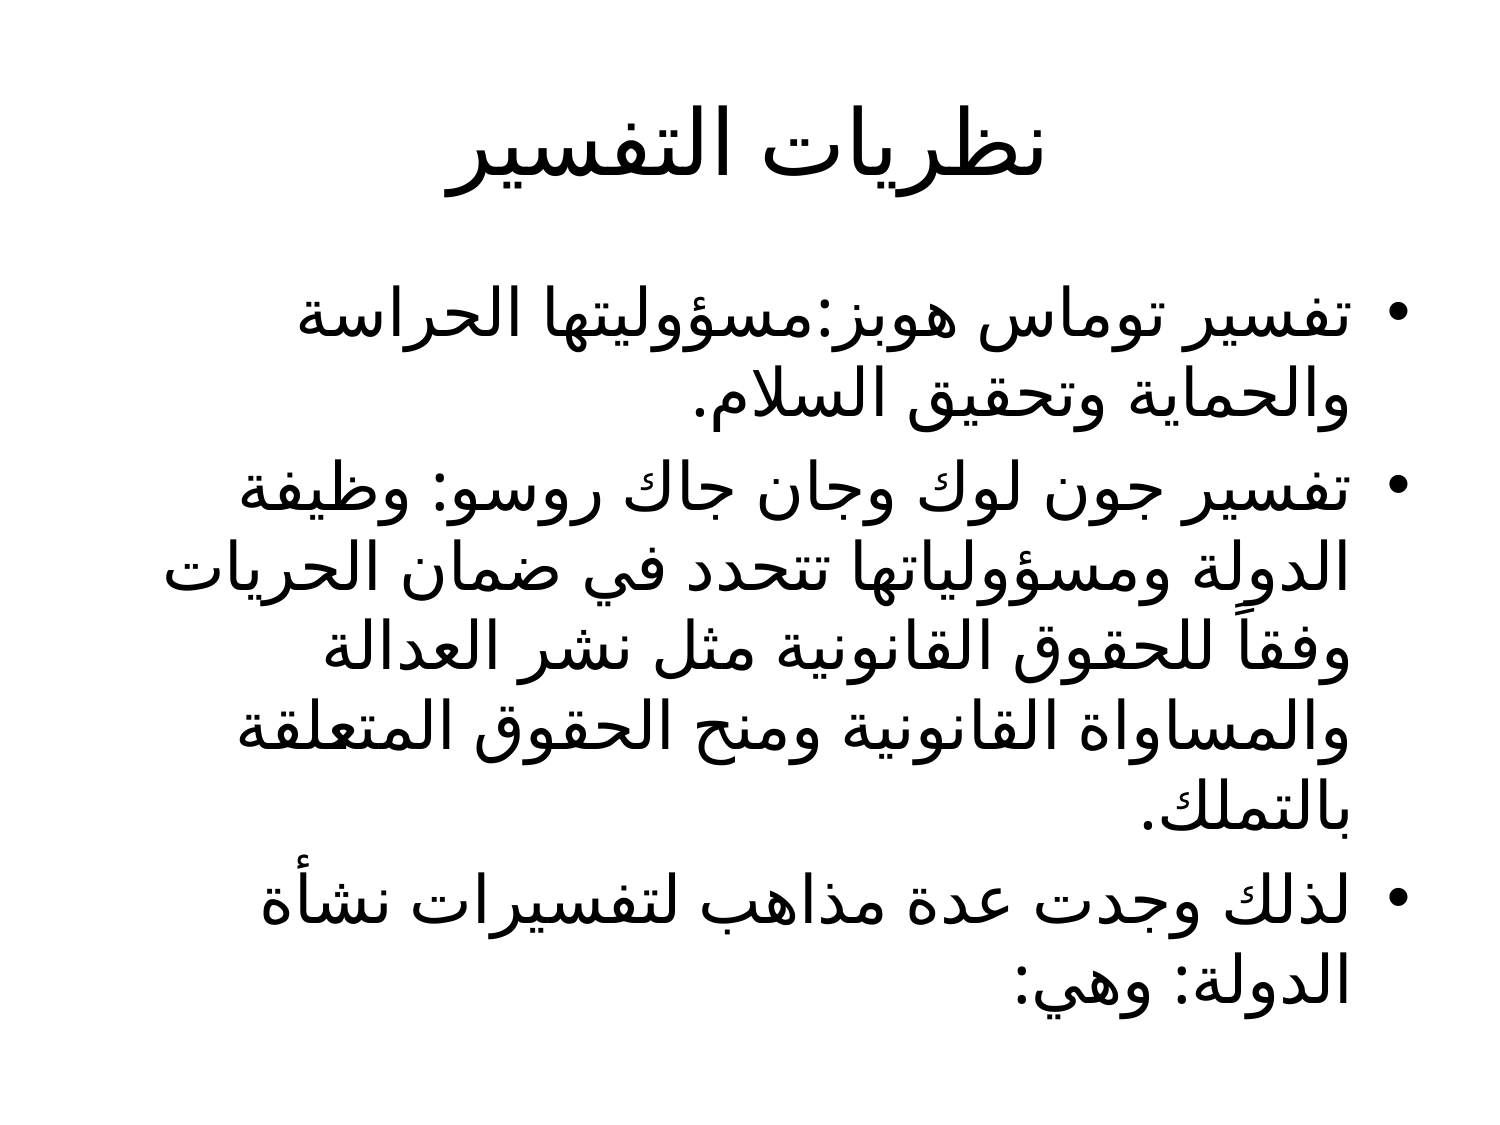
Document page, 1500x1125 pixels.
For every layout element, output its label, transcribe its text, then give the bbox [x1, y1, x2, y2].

title نظريات التفسير [75, 45, 1425, 233]
list تفسير توماس هوبز:مسؤوليتها الحراسة والحماية وتحقيق السلام. تفسير جون لوك وجان جاك روسو: وظيفة الدولة ومسؤولياتها تتحدد في ضمان الحريات وفقاً للحقوق القانونية مثل نشر العدالة والمساواة القانونية ومنح الحقوق المتعلقة بالتملك. لذلك وجدت عدة مذاهب لتفسيرات نشأة الدولة: وهي: [75, 262, 1425, 1005]
